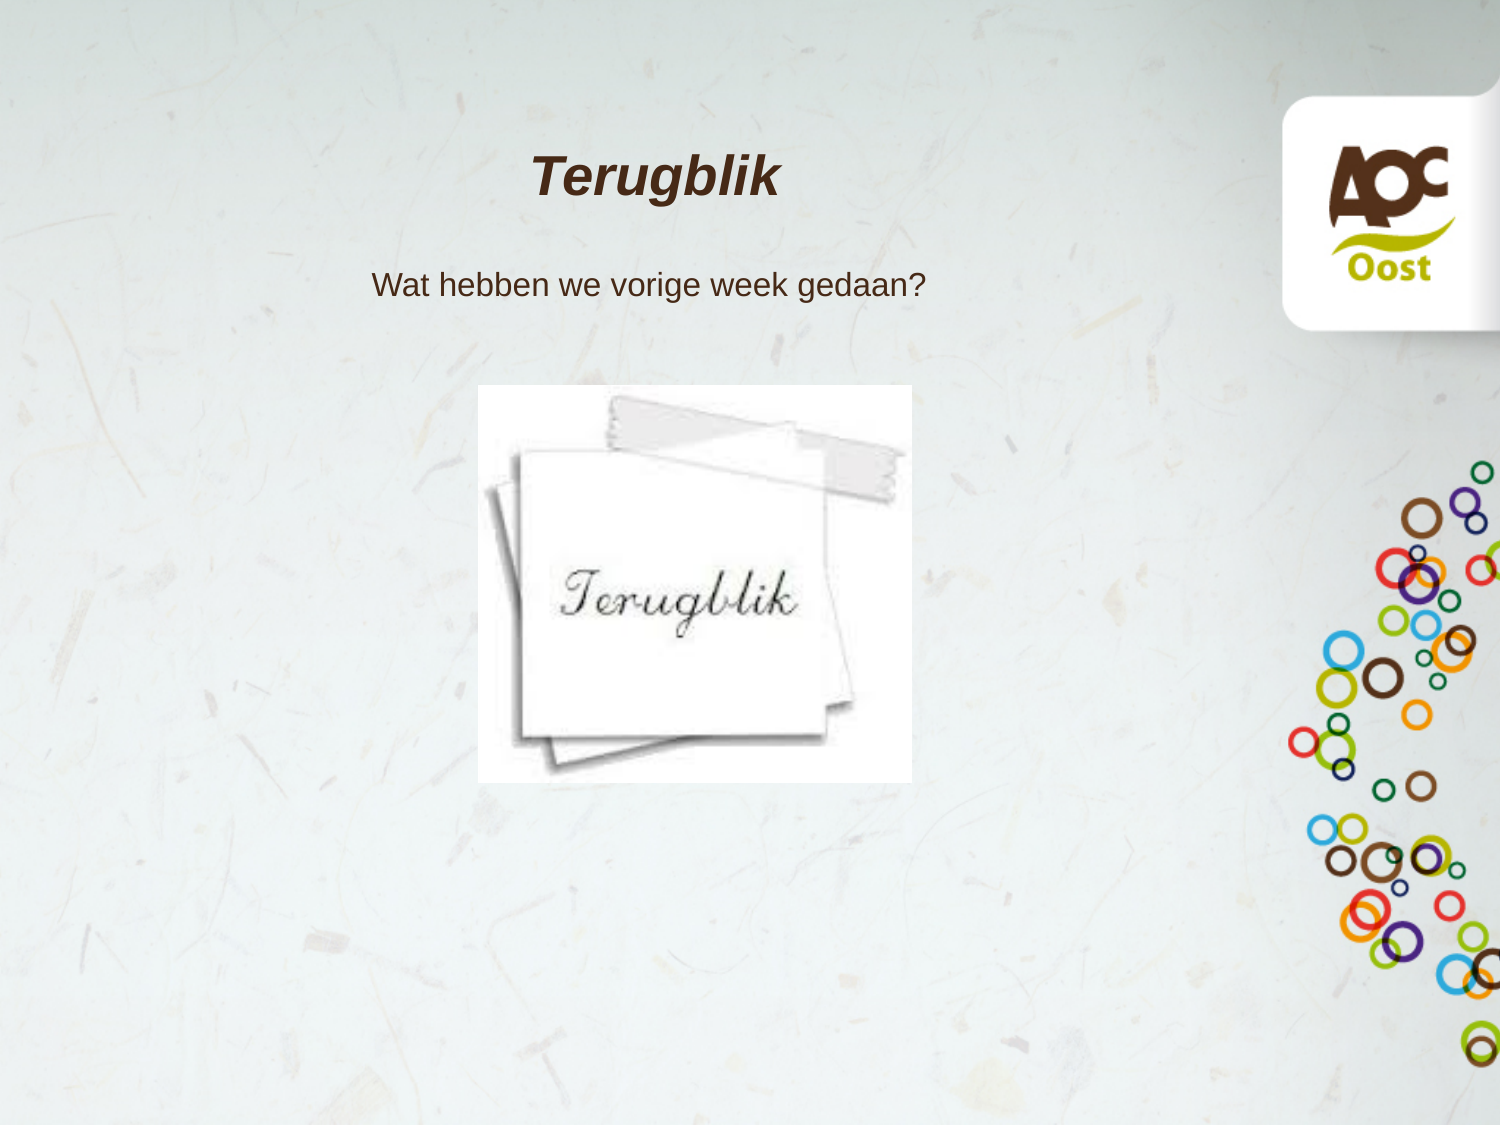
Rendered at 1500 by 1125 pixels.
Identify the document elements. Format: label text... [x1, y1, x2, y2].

title Terugblik [112, 101, 1199, 244]
picture [0, 0, 1500, 1125]
subtitle Wat hebben we vorige week gedaan? [64, 255, 1235, 882]
